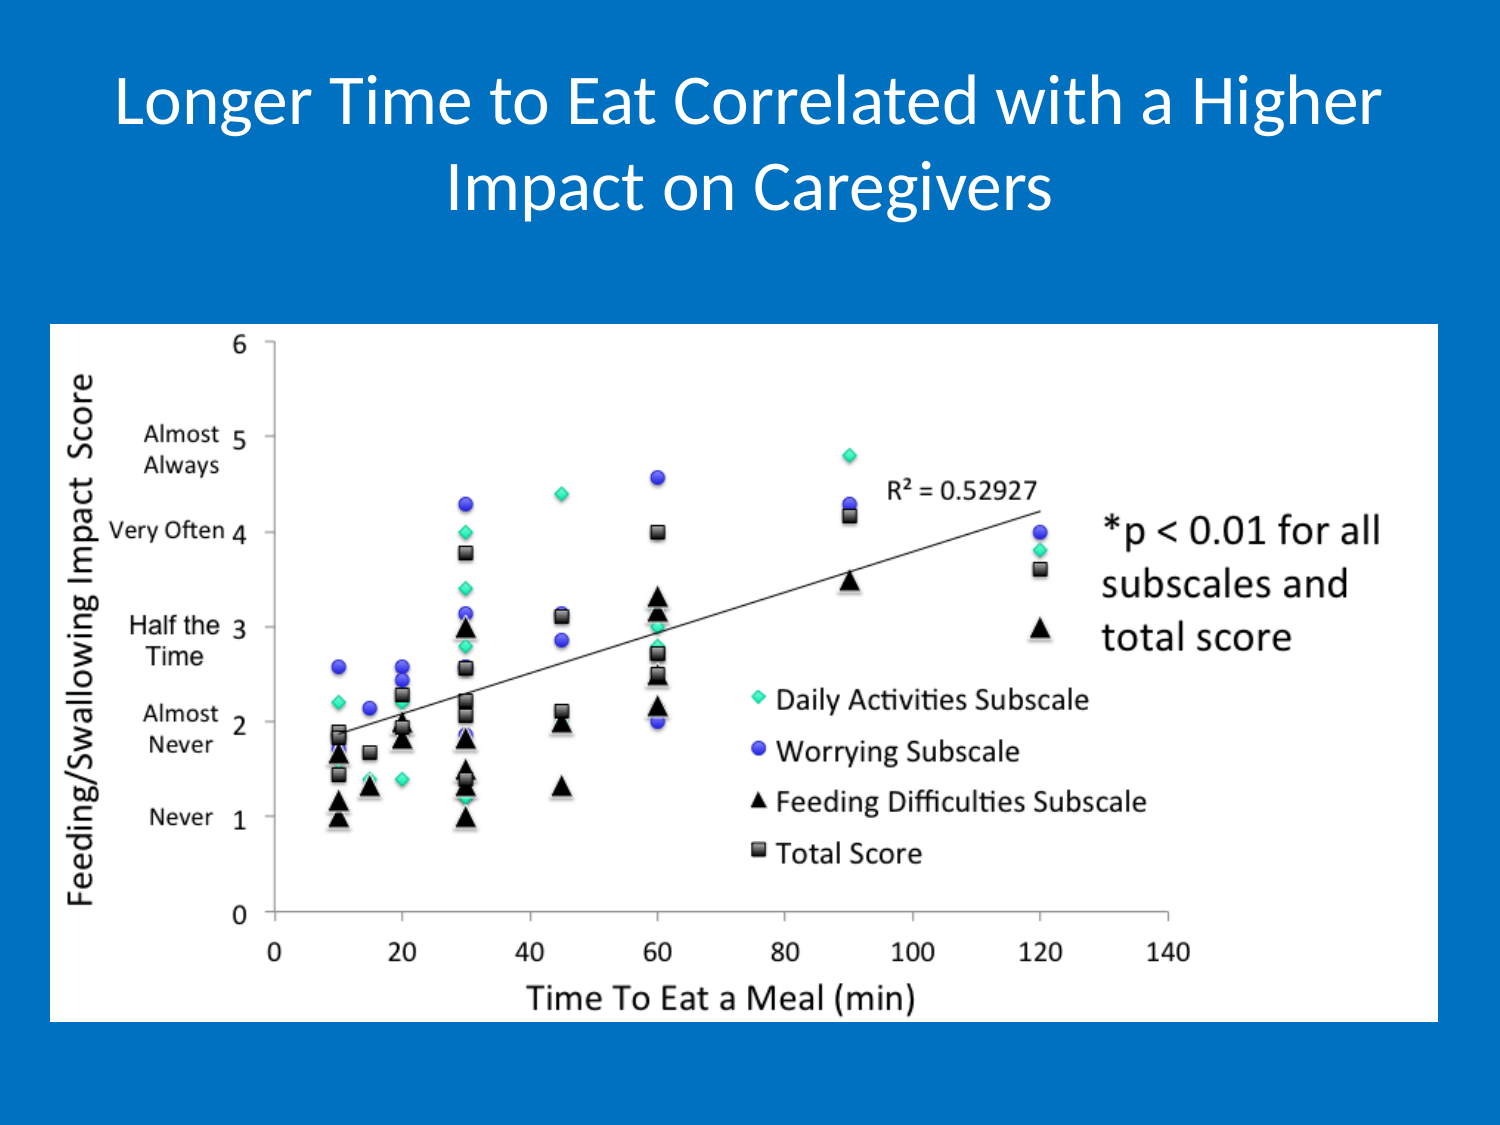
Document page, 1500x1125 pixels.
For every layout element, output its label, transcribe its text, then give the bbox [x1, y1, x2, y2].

picture [49, 324, 1438, 1022]
title Longer Time to Eat Correlated with a Higher Impact on Caregivers [75, 45, 1425, 233]
